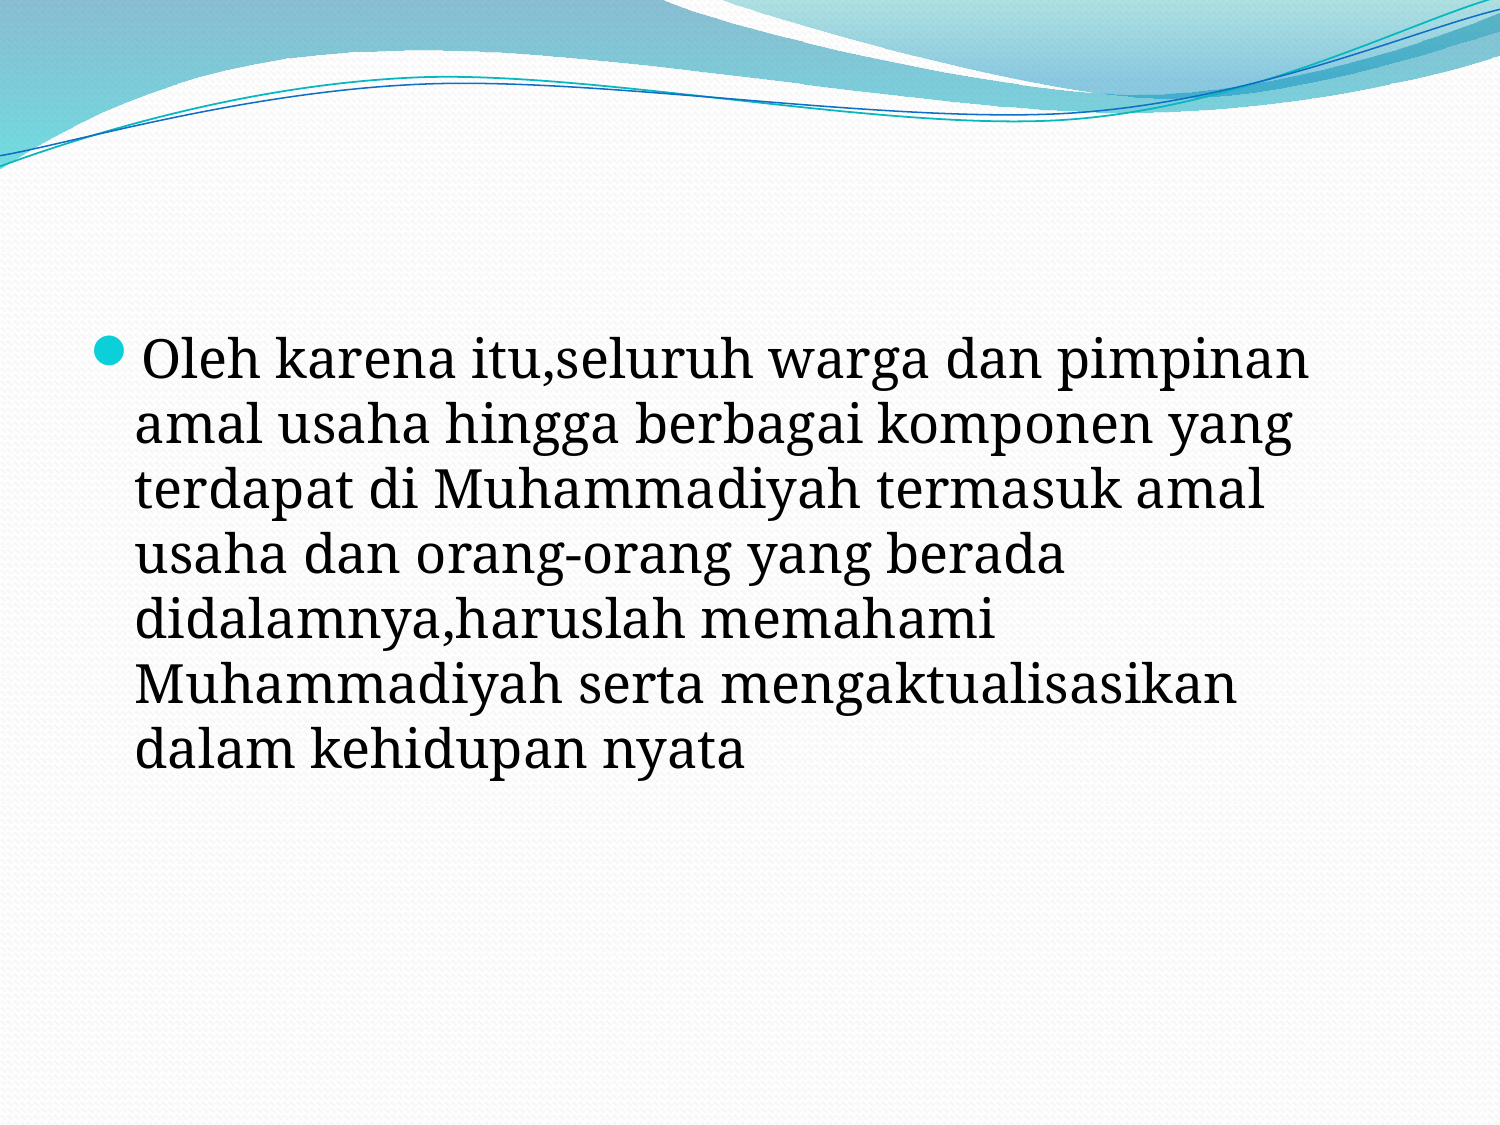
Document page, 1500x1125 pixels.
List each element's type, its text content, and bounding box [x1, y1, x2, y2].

list Oleh karena itu,seluruh warga dan pimpinan amal usaha hingga berbagai komponen yang terdapat di Muhammadiyah termasuk amal usaha dan orang-orang yang berada didalamnya,haruslah memahami Muhammadiyah serta mengaktualisasikan dalam kehidupan nyata [75, 317, 1425, 1038]
